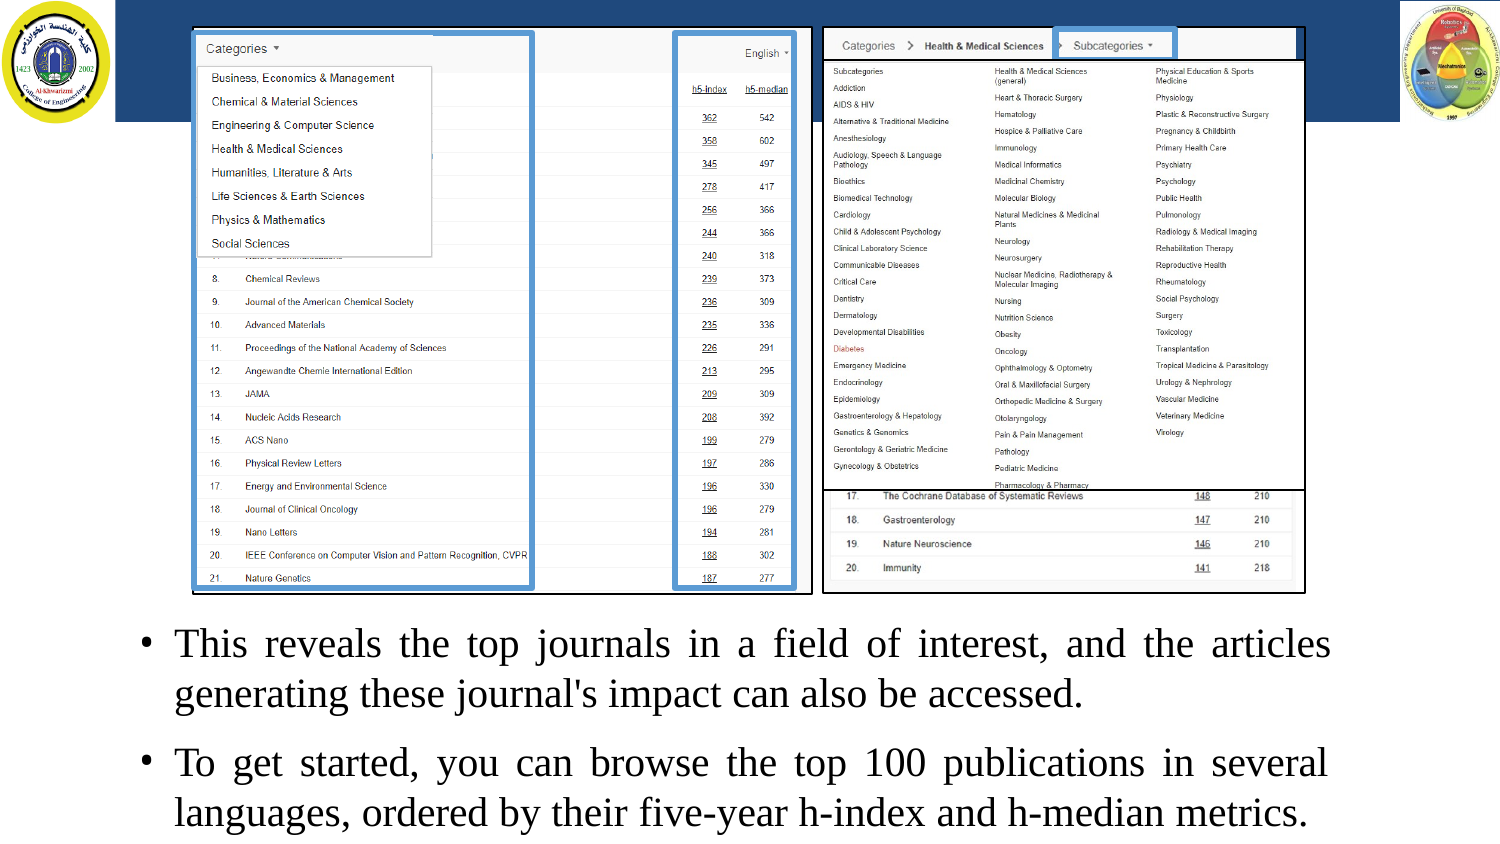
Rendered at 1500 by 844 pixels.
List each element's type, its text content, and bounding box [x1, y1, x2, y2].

text_box This reveals the top journals in a field of interest, and the articles generating these journal's impact can also be accessed. To get started, you can browse the top 100 publications in several languages, ordered by their five-year h-index and h-median metrics. [137, 614, 1400, 835]
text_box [821, 26, 1306, 595]
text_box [191, 26, 813, 595]
picture [0, 0, 113, 126]
picture [1399, 0, 1500, 124]
